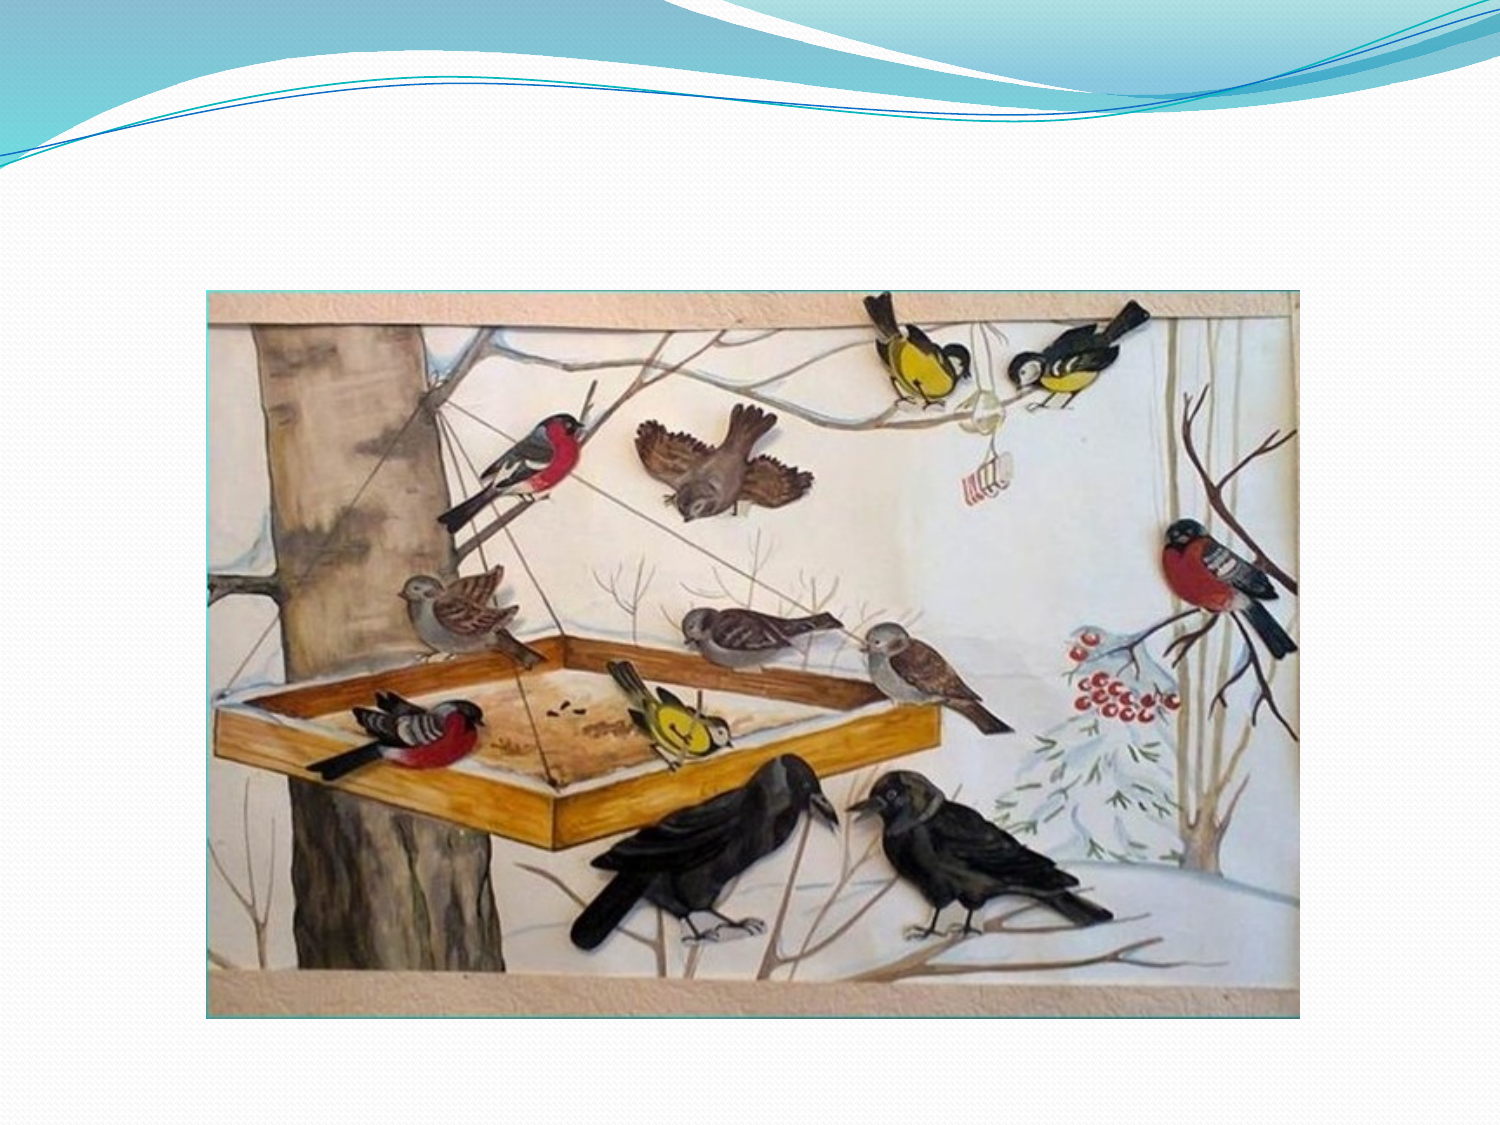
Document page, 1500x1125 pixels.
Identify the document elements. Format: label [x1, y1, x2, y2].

list [206, 290, 1300, 1019]
